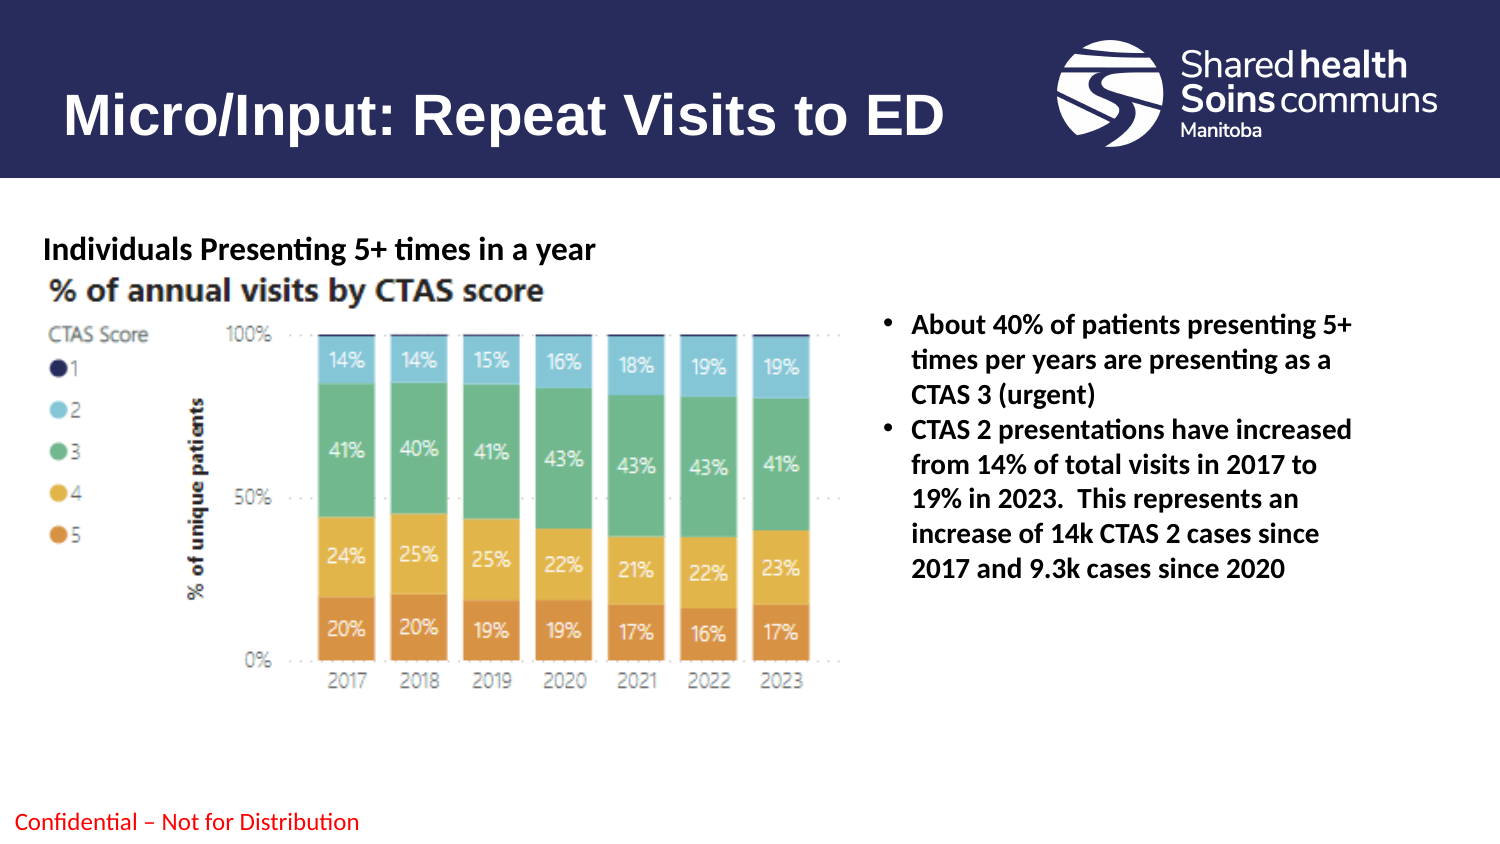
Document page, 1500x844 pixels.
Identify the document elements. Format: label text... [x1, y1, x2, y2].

text_box Individuals Presenting 5+ times in a year [28, 219, 740, 274]
text_box About 40% of patients presenting 5+ times per years are presenting as a CTAS 3 (urgent) CTAS 2 presentations have increased from 14% of total visits in 2017 to 19% in 2023. This represents an increase of 14k CTAS 2 cases since 2017 and 9.3k cases since 2020 [868, 297, 1390, 648]
list Micro/Input: Repeat Visits to ED [48, 60, 1056, 114]
picture [47, 269, 849, 711]
picture [1057, 40, 1437, 147]
